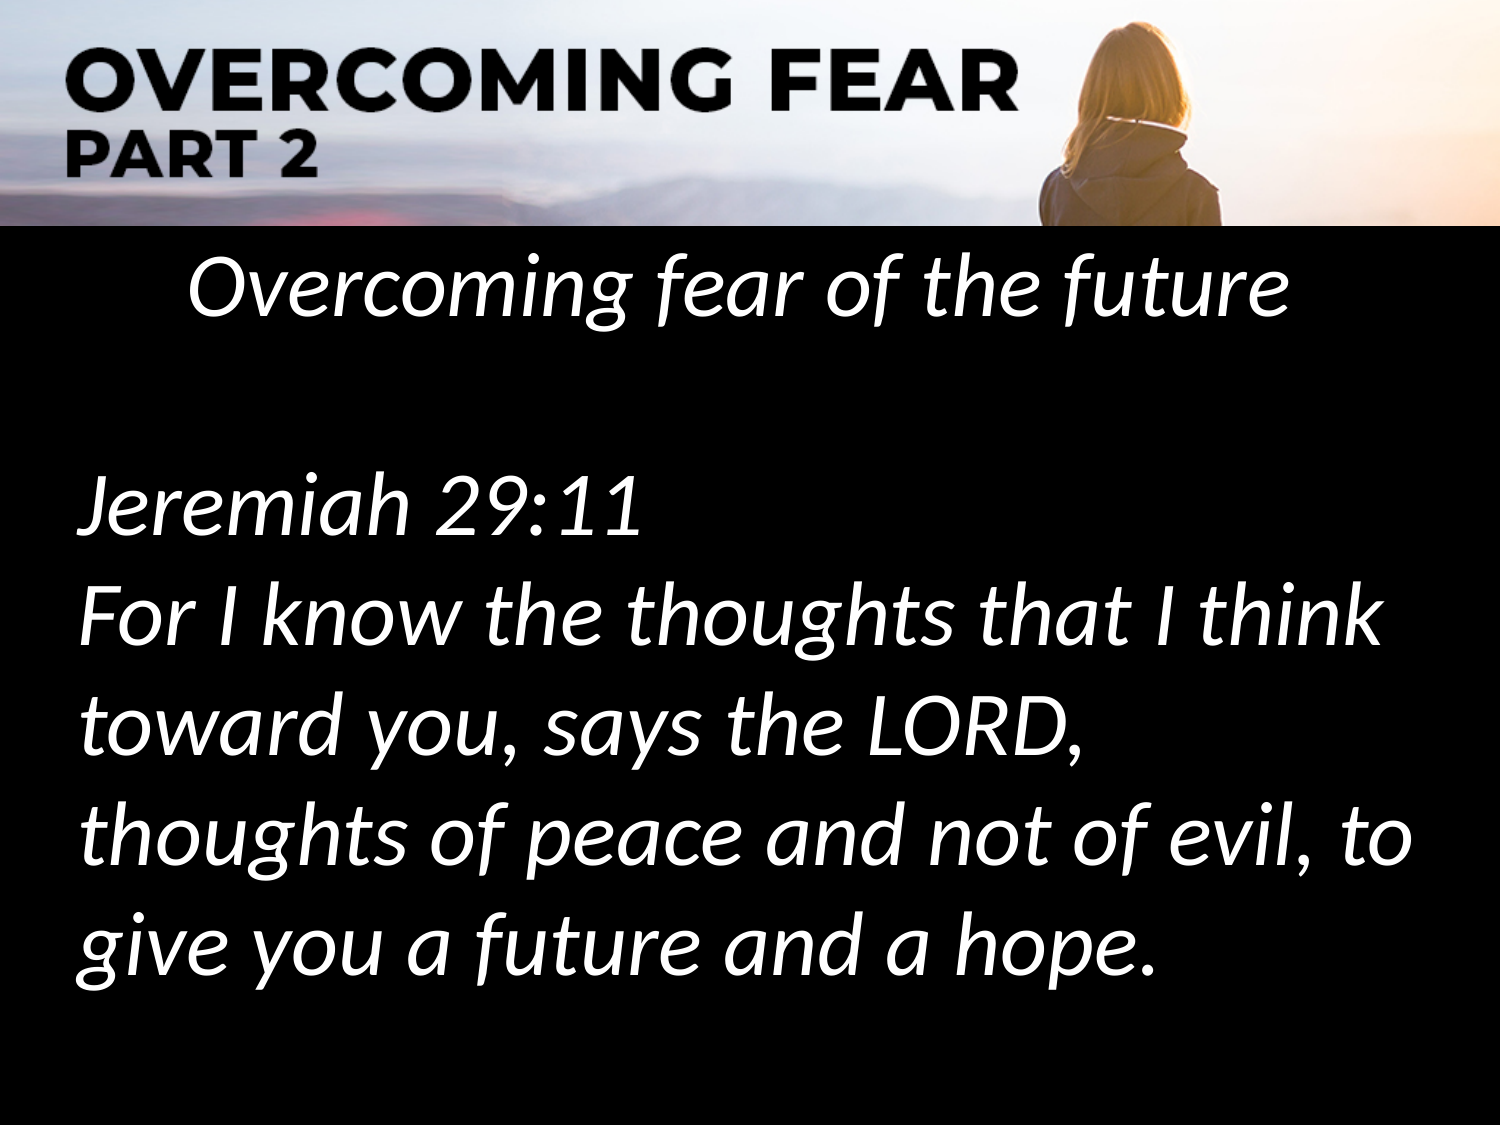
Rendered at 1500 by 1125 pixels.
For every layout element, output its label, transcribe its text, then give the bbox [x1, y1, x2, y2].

text_box Overcoming fear of the future Jeremiah 29:11 For I know the thoughts that I think toward you, says the LORD, thoughts of peace and not of evil, to give you a future and a hope. [62, 216, 1438, 1002]
picture [0, 0, 1500, 226]
